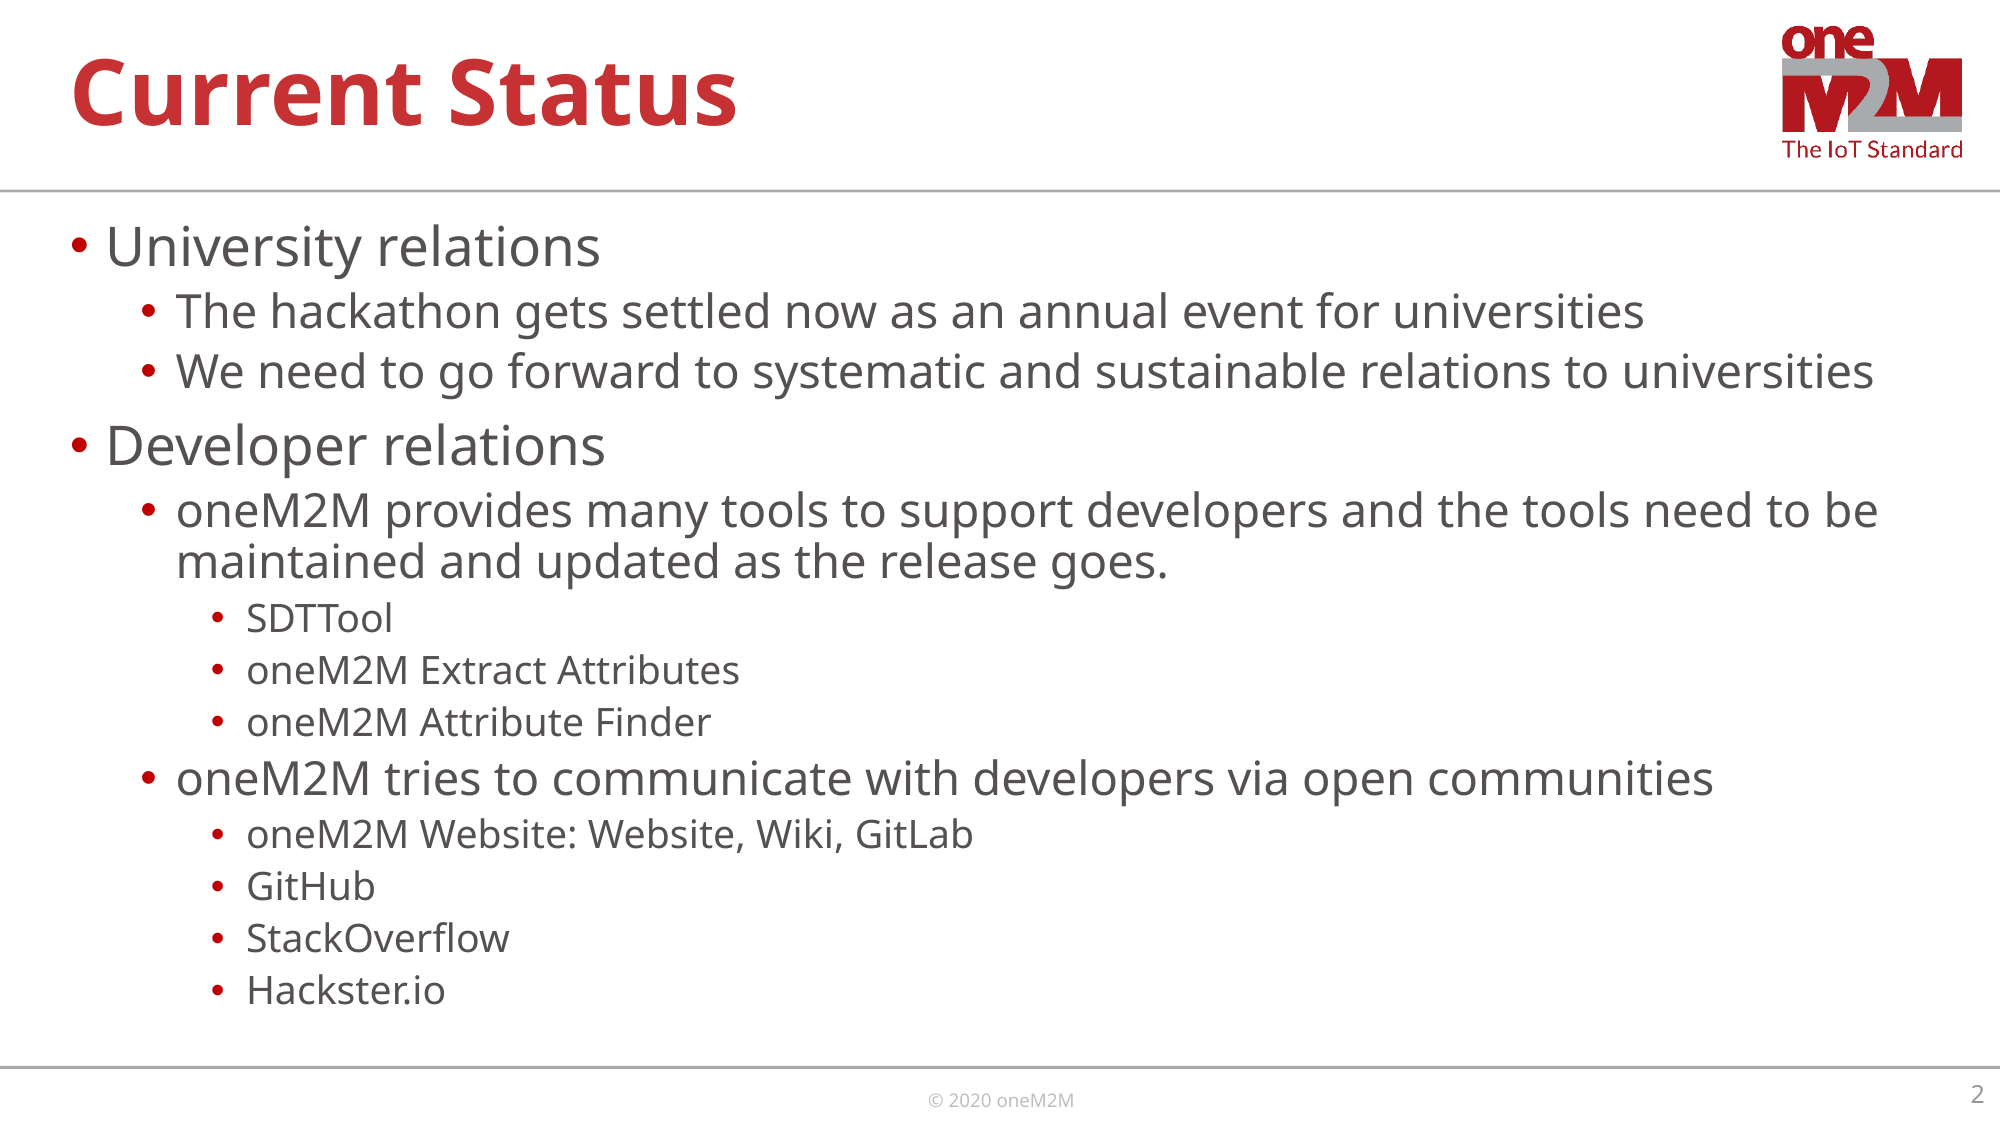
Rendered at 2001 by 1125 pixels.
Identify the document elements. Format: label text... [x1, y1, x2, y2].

list University relations The hackathon gets settled now as an annual event for universities We need to go forward to systematic and sustainable relations to universities Developer relations oneM2M provides many tools to support developers and the tools need to be maintained and updated as the release goes. SDTTool oneM2M Extract Attributes oneM2M Attribute Finder oneM2M tries to communicate with developers via open communities oneM2M Website: Website, Wiki, GitLab GitHub StackOverflow Hackster.io [54, 211, 1919, 1035]
picture [1772, 17, 1971, 166]
title Current Status [54, 0, 1343, 193]
slide_number 2 [1918, 1065, 2000, 1125]
